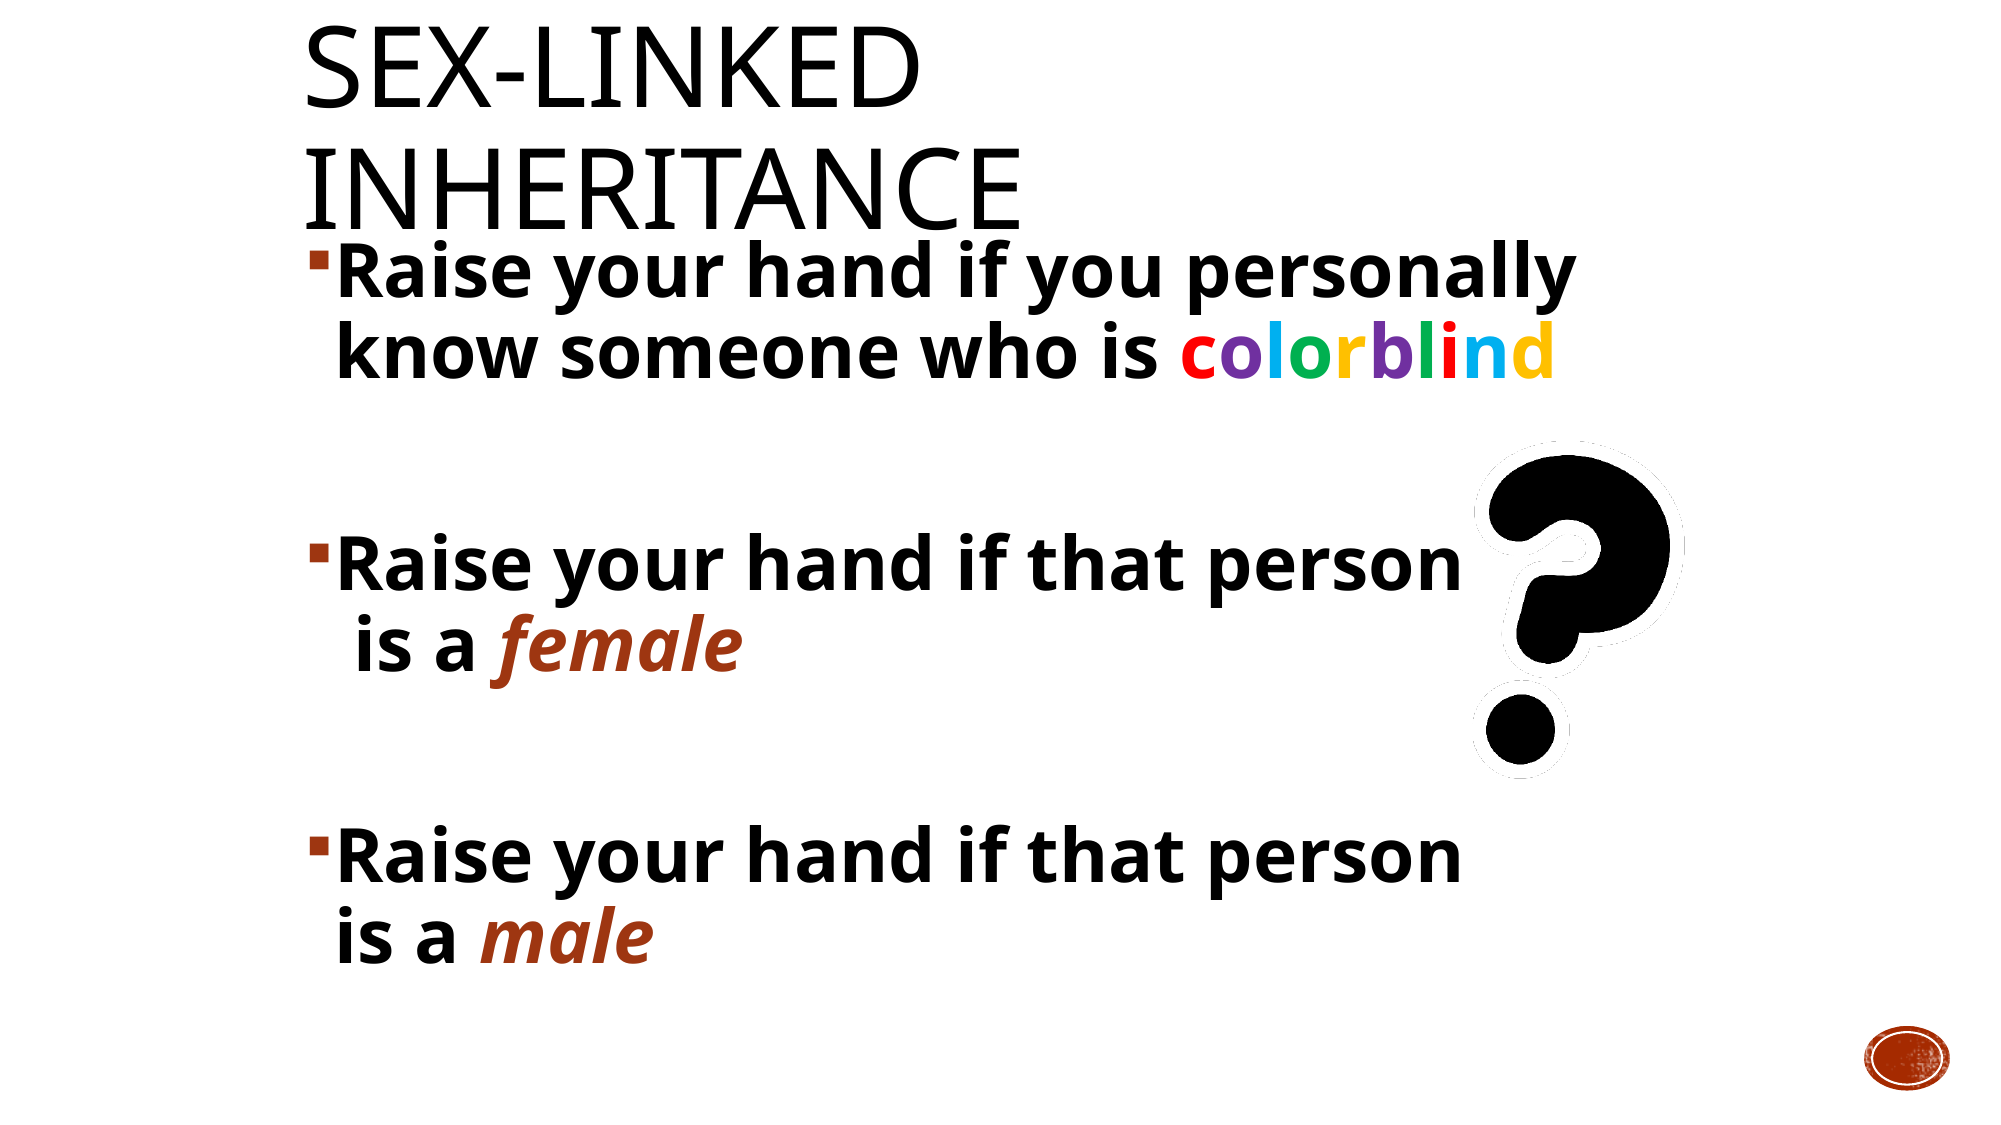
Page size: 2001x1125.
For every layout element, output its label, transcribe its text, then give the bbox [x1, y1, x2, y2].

list Raise your hand if you personally know someone who is colorblind Raise your hand if that person is a female Raise your hand if that person is a male [289, 224, 1600, 1013]
picture [1406, 437, 1750, 782]
title Sex-linked inheritance [287, 0, 1563, 264]
